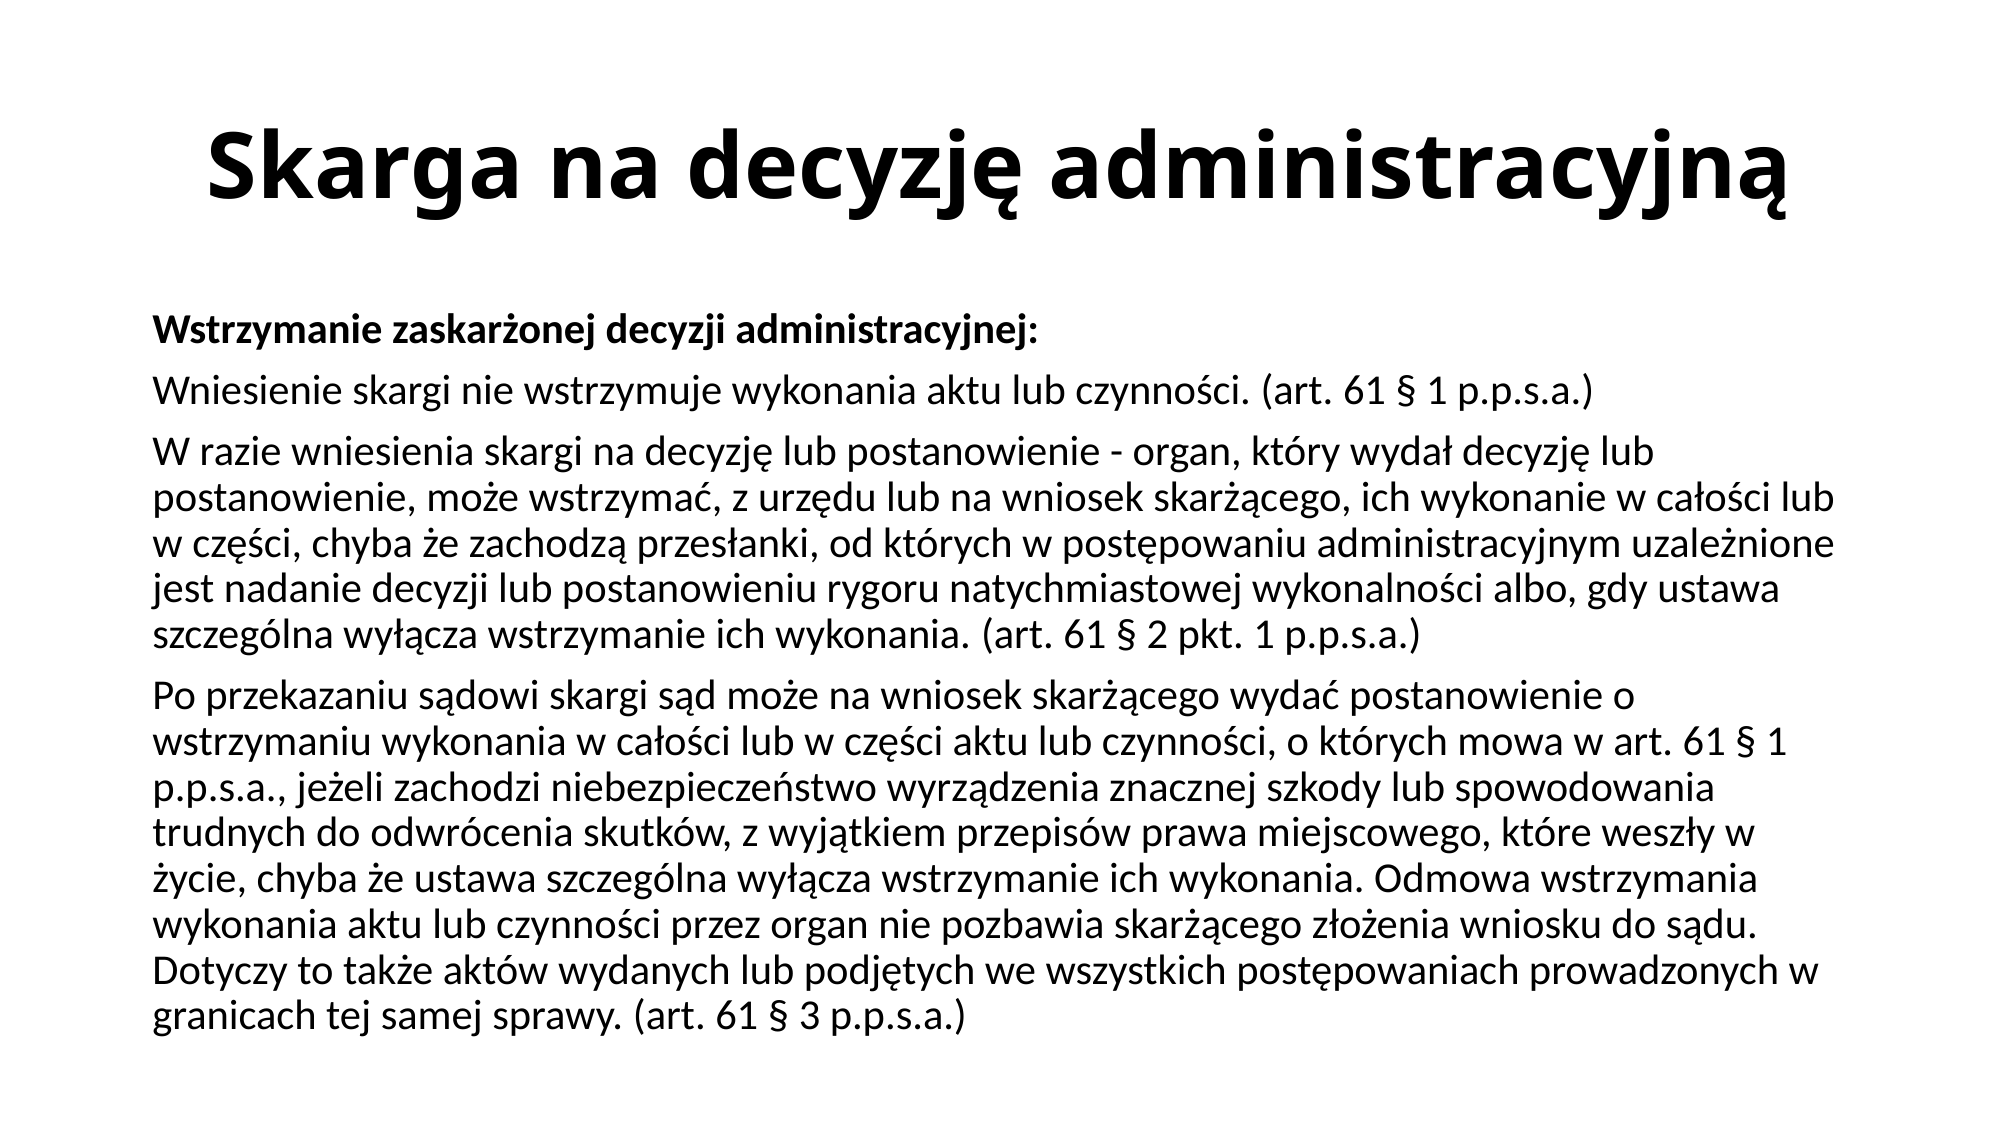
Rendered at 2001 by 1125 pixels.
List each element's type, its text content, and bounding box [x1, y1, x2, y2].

list Wstrzymanie zaskarżonej decyzji administracyjnej: Wniesienie skargi nie wstrzymuje wykonania aktu lub czynności. (art. 61 § 1 p.p.s.a.) W razie wniesienia skargi na decyzję lub postanowienie - organ, który wydał decyzję lub postanowienie, może wstrzymać, z urzędu lub na wniosek skarżącego, ich wykonanie w całości lub w części, chyba że zachodzą przesłanki, od których w postępowaniu administracyjnym uzależnione jest nadanie decyzji lub postanowieniu rygoru natychmiastowej wykonalności albo, gdy ustawa szczególna wyłącza wstrzymanie ich wykonania. (art. 61 § 2 pkt. 1 p.p.s.a.) Po przekazaniu sądowi skargi sąd może na wniosek skarżącego wydać postanowienie o wstrzymaniu wykonania w całości lub w części aktu lub czynności, o których mowa w art. 61 § 1 p.p.s.a., jeżeli zachodzi niebezpieczeństwo wyrządzenia znacznej szkody lub spowodowania trudnych do odwrócenia skutków, z wyjątkiem przepisów prawa miejscowego, które weszły w życie, chyba że ustawa szczególna wyłącza wstrzymanie ich wykonania. Odmowa wstrzymania wykonania aktu lub czynności przez organ nie pozbawia skarżącego złożenia wniosku do sądu. Dotyczy to także aktów wydanych lub podjętych we wszystkich postępowaniach prowadzonych w granicach tej samej sprawy. (art. 61 § 3 p.p.s.a.) [137, 299, 1863, 1066]
title Skarga na decyzję administracyjną [137, 59, 1863, 278]
